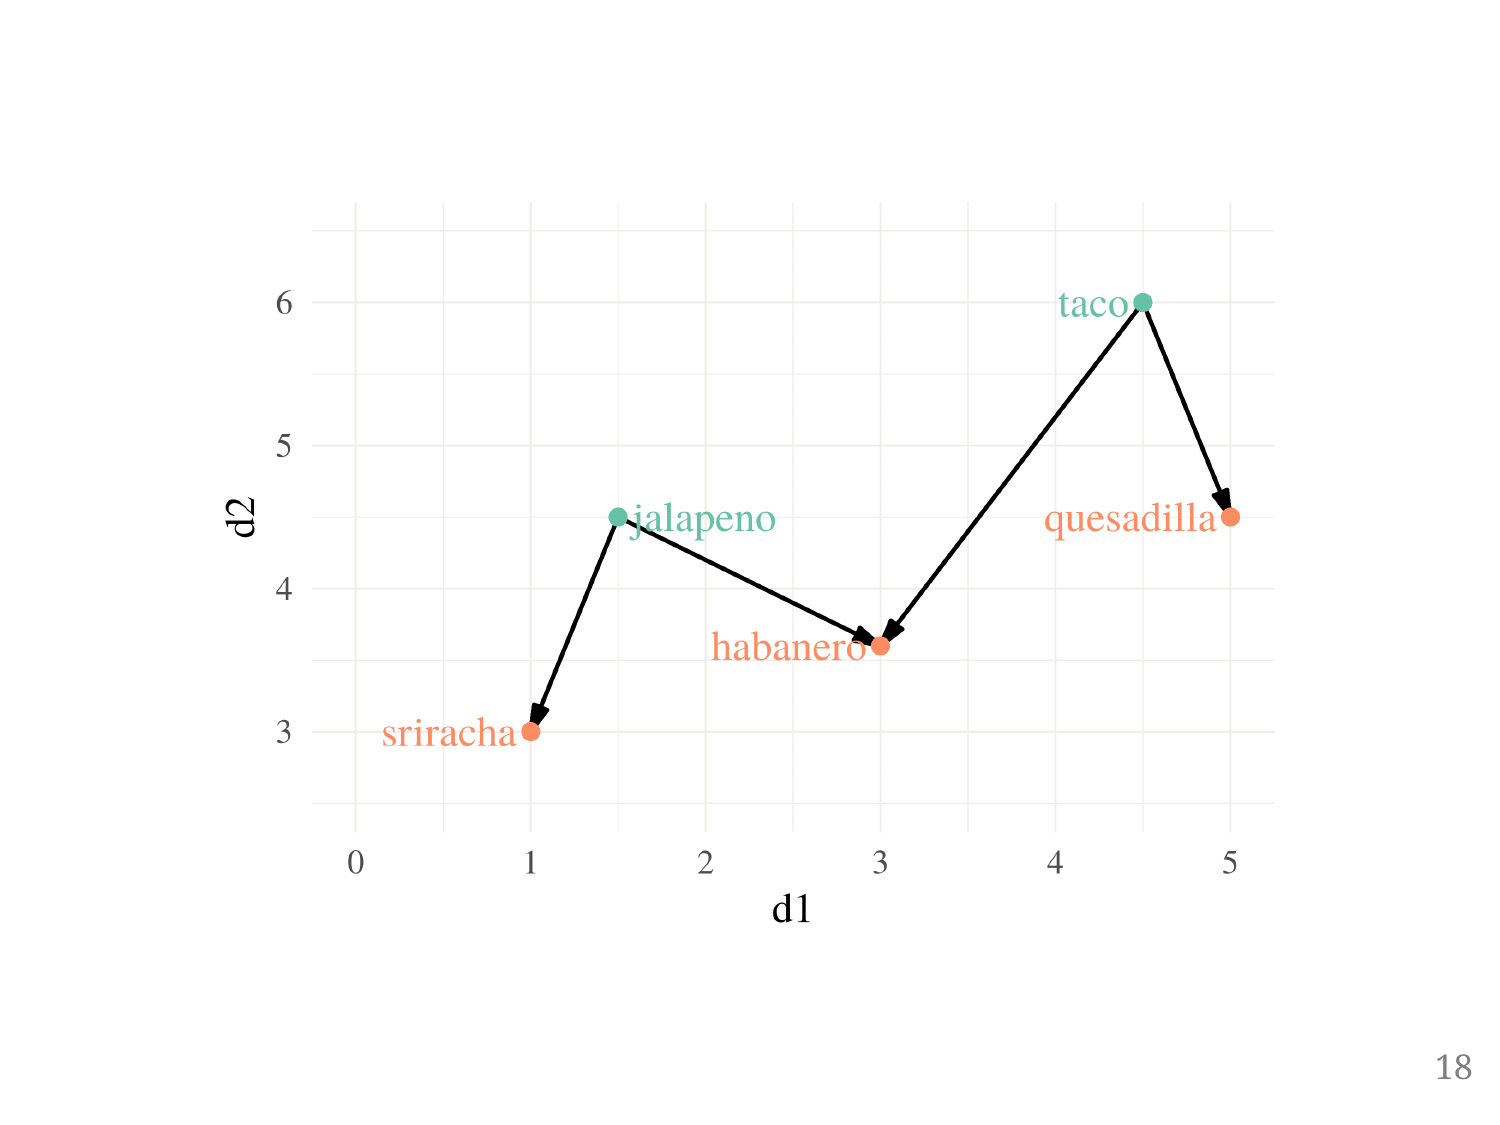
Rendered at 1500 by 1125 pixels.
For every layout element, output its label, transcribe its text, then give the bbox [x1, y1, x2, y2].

picture [205, 181, 1295, 944]
text_box 18 [1308, 1038, 1487, 1102]
